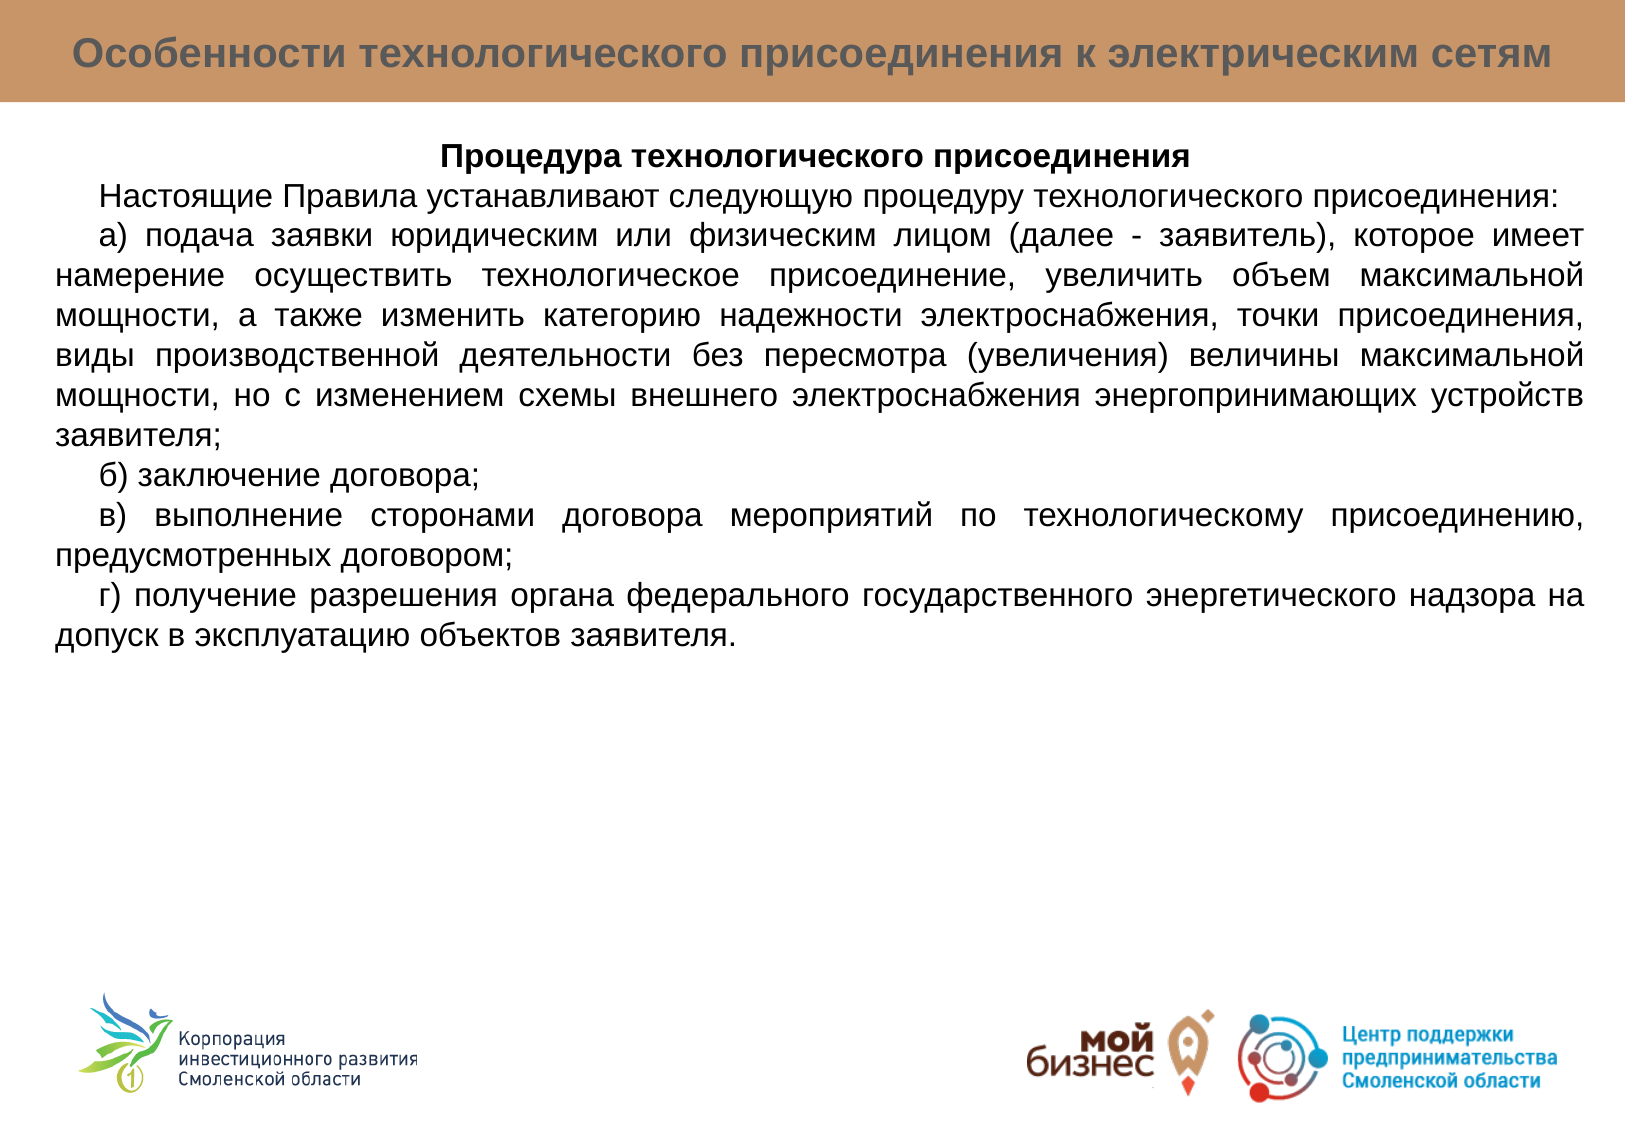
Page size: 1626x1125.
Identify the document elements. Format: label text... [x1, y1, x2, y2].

text_box Процедура технологического присоединения Настоящие Правила устанавливают следующую процедуру технологического присоединения: а) подача заявки юридическим или физическим лицом (далее - заявитель), которое имеет намерение осуществить технологическое присоединение, увеличить объем максимальной мощности, а также изменить категорию надежности электроснабжения, точки присоединения, виды производственной деятельности без пересмотра (увеличения) величины максимальной мощности, но с изменением схемы внешнего электроснабжения энергопринимающих устройств заявителя; б) заключение договора; в) выполнение сторонами договора мероприятий по технологическому присоединению, предусмотренных договором; г) получение разрешения органа федерального государственного энергетического надзора на допуск в эксплуатацию объектов заявителя. [40, 126, 1602, 701]
text_box Особенности технологического присоединения к электрическим сетям [0, 0, 1625, 103]
picture [78, 992, 417, 1094]
picture [1026, 1009, 1557, 1103]
slide_number 5 [14, 1042, 122, 1103]
